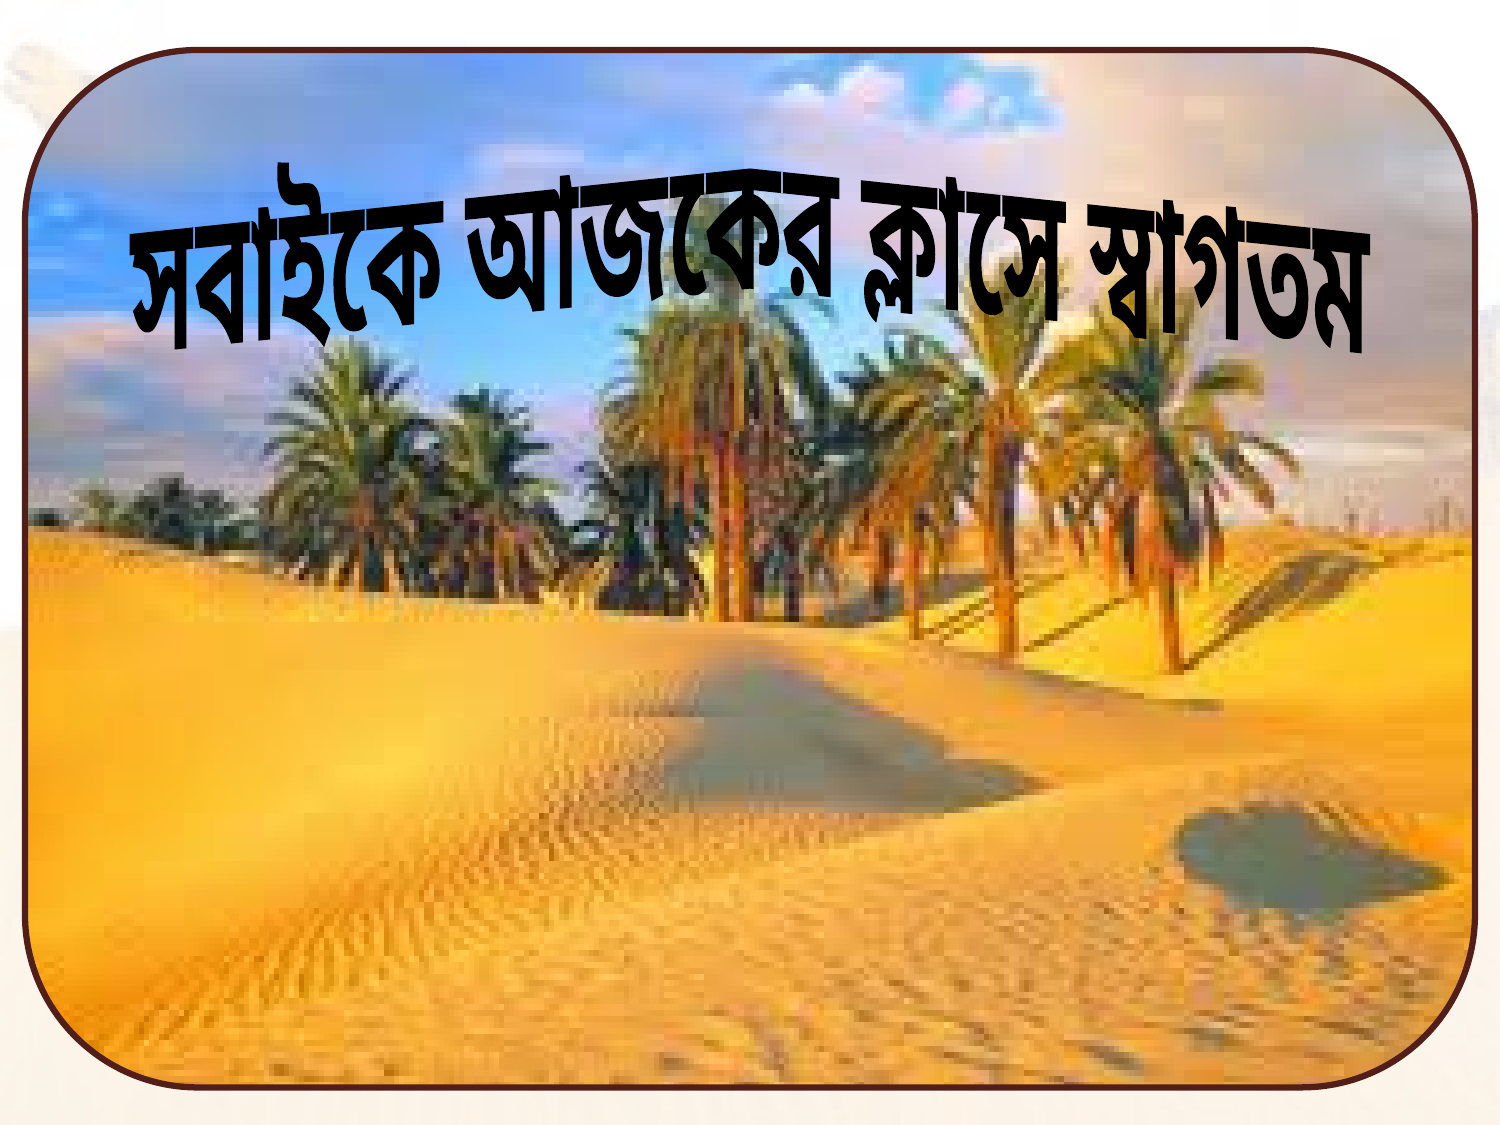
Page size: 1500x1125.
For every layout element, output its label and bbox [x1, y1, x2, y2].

text_box [23, 48, 1477, 1089]
